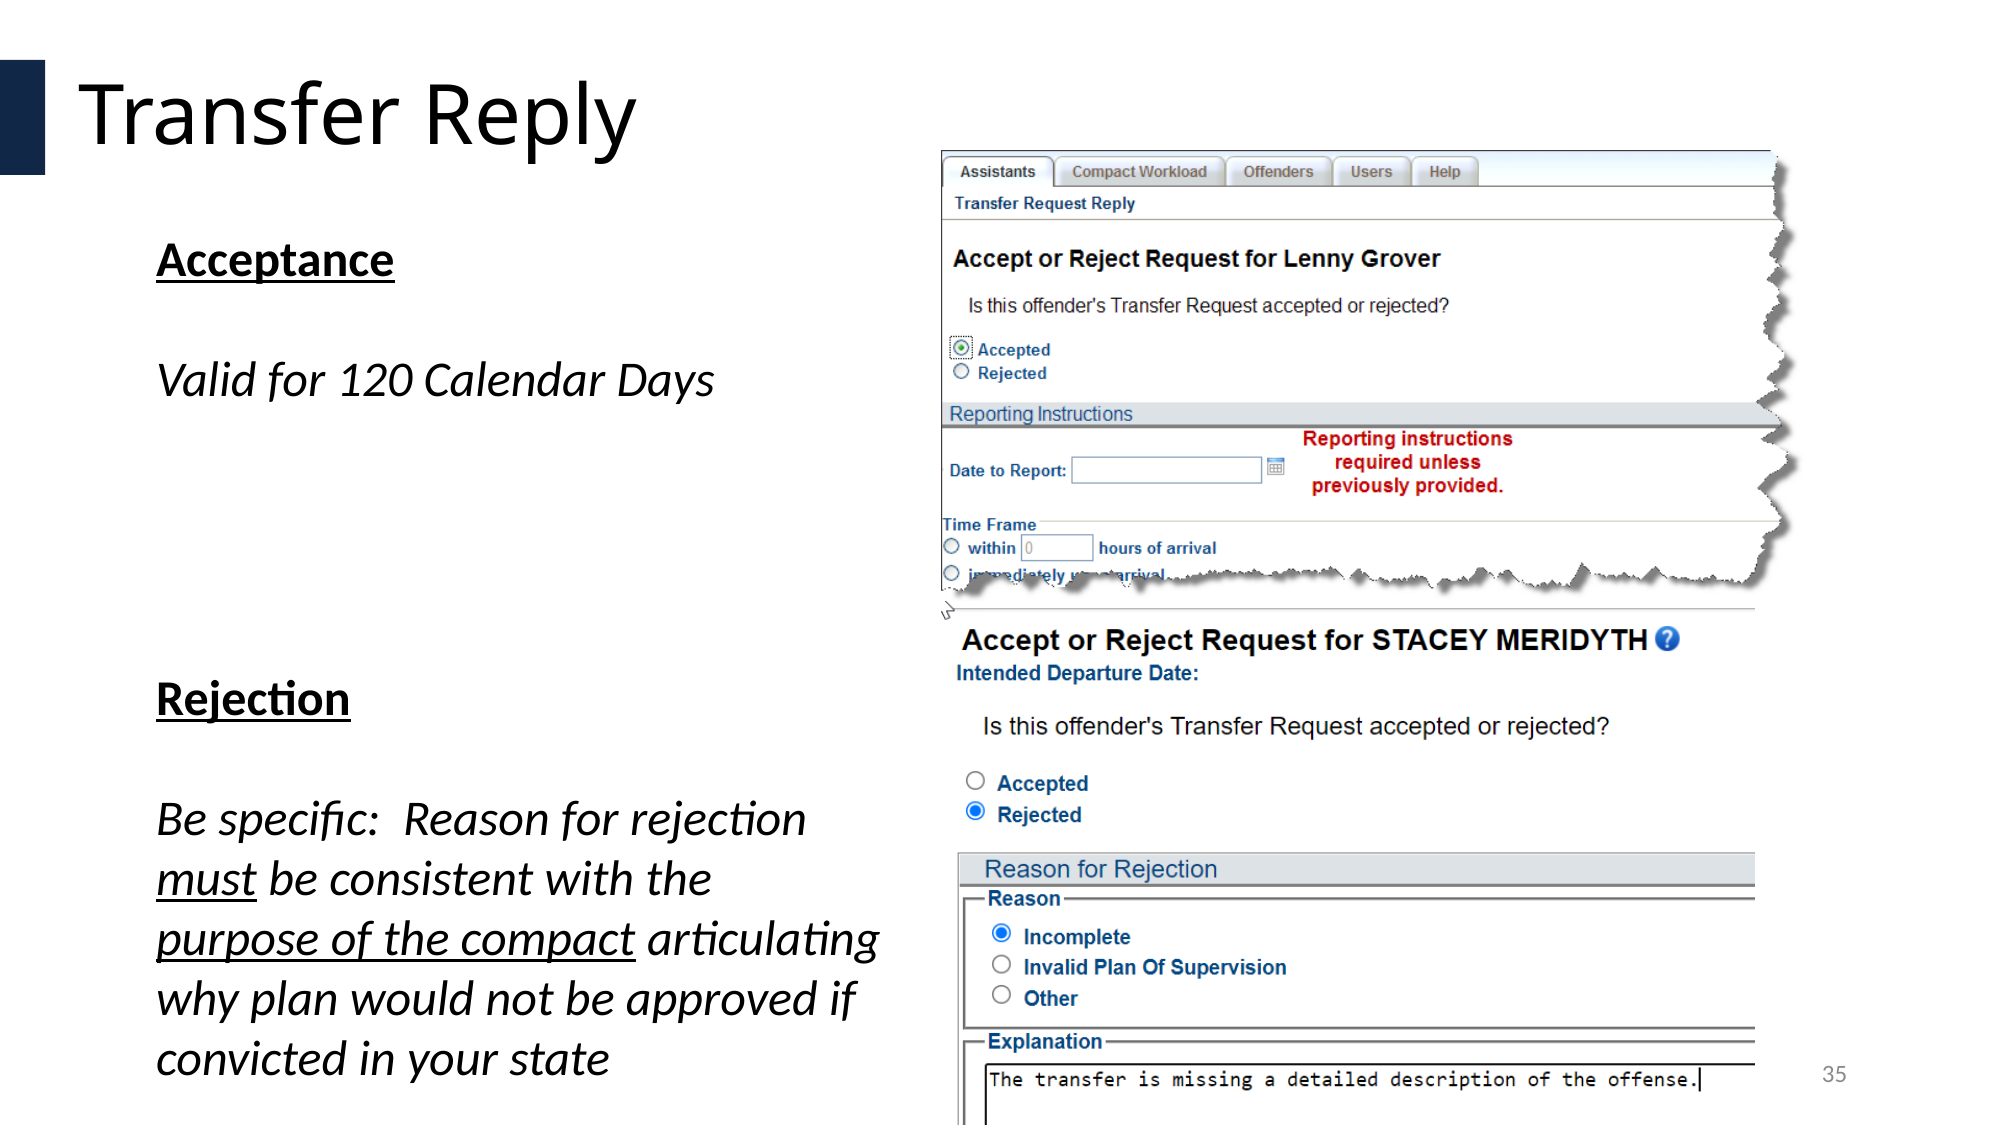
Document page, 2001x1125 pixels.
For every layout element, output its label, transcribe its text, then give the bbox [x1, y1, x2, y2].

text_box Rejection Be specific: Reason for rejection must be consistent with the purpose of the compact articulating why plan would not be approved if convicted in your state [141, 657, 896, 1093]
slide_number 35 [1755, 1042, 1863, 1103]
text_box Acceptance Valid for 120 Calendar Days [141, 219, 861, 415]
text_box Transfer Reply [78, 59, 1925, 175]
picture [941, 150, 1804, 1125]
text_box [0, 59, 46, 176]
